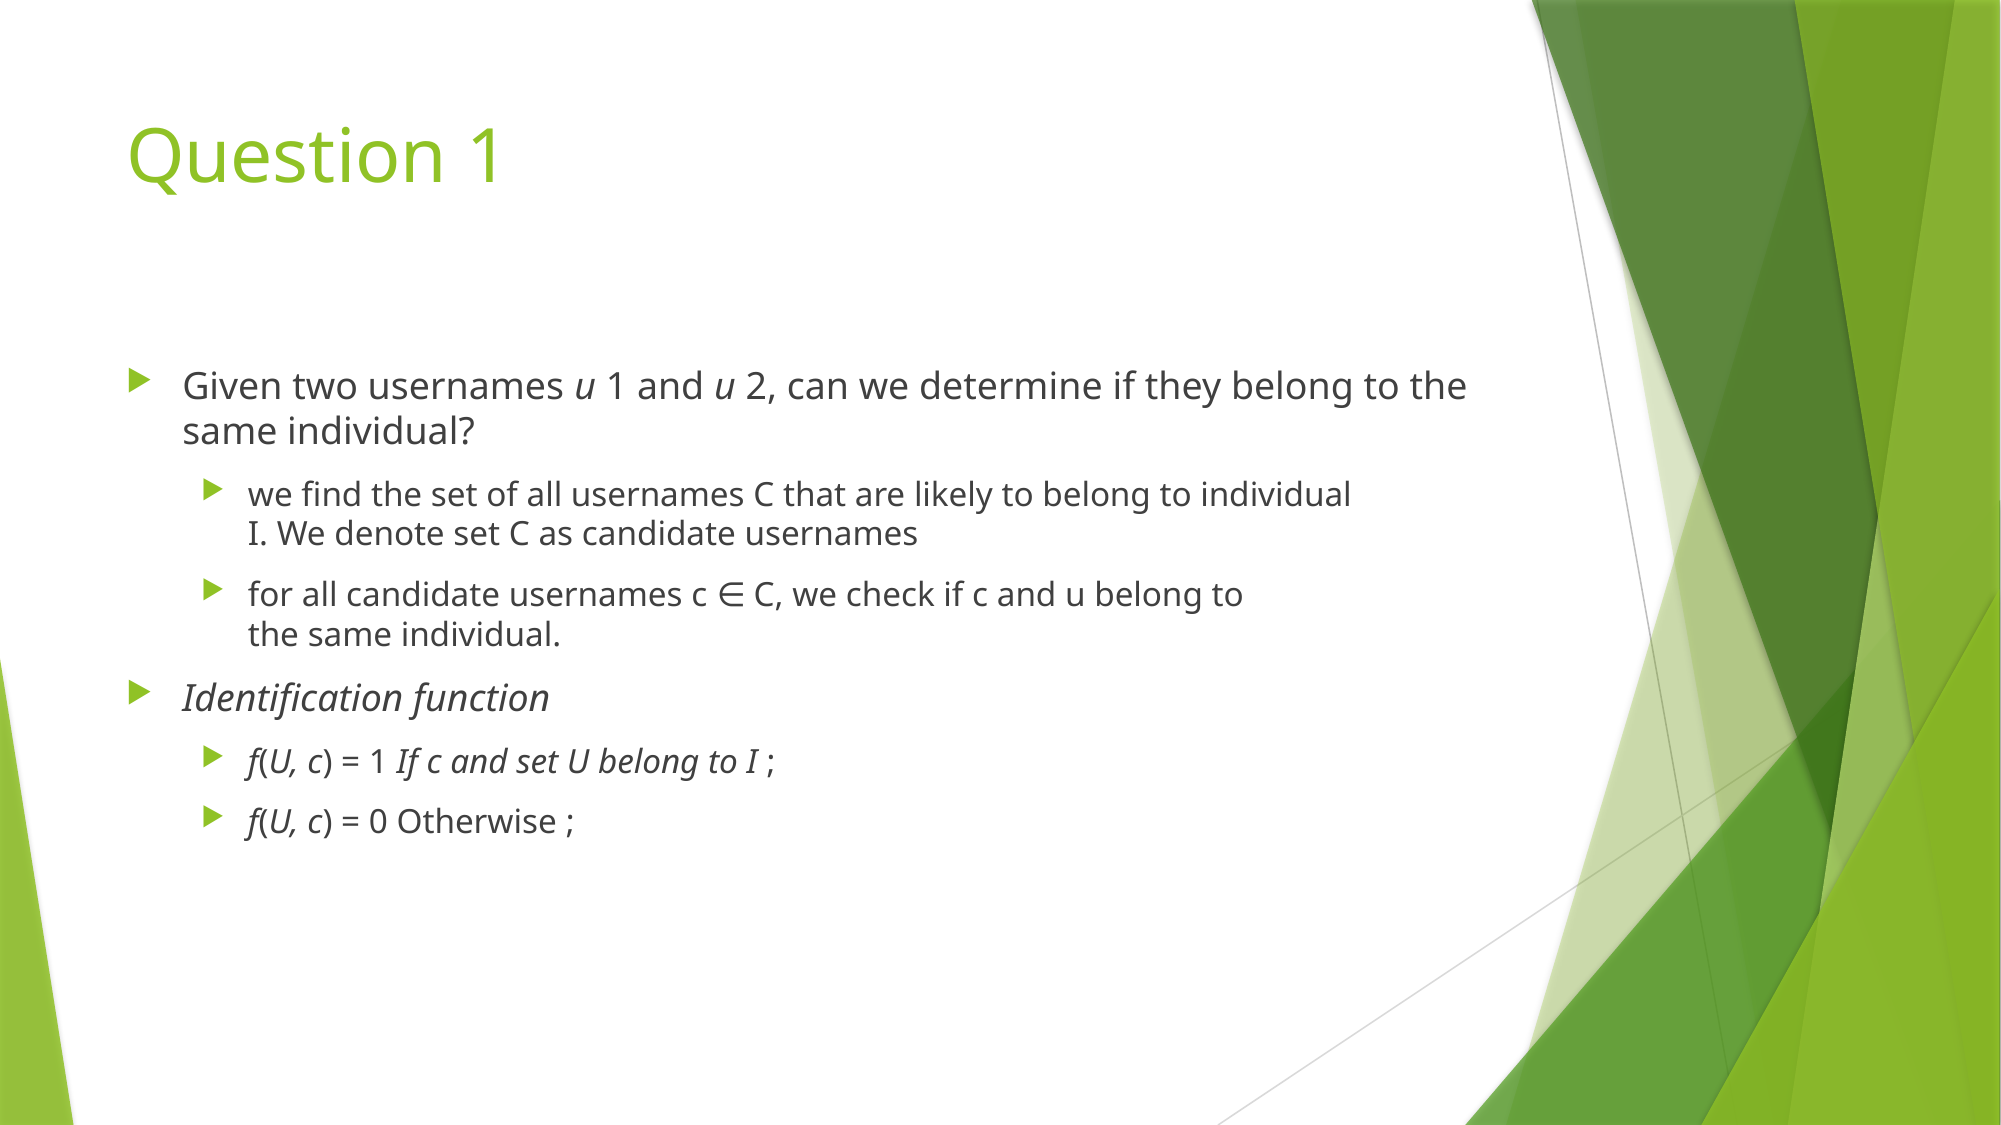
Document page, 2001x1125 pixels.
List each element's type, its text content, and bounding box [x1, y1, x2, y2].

list Given two usernames u 1 and u 2, can we determine if they belong to the same individual? we find the set of all usernames C that are likely to belong to individual I. We denote set C as candidate usernames for all candidate usernames c ∈ C, we check if c and u belong to the same individual. Identification function f(U, c) = 1 If c and set U belong to I ; f(U, c) = 0 Otherwise ; [111, 354, 1522, 992]
title Question 1 [111, 99, 1522, 317]
